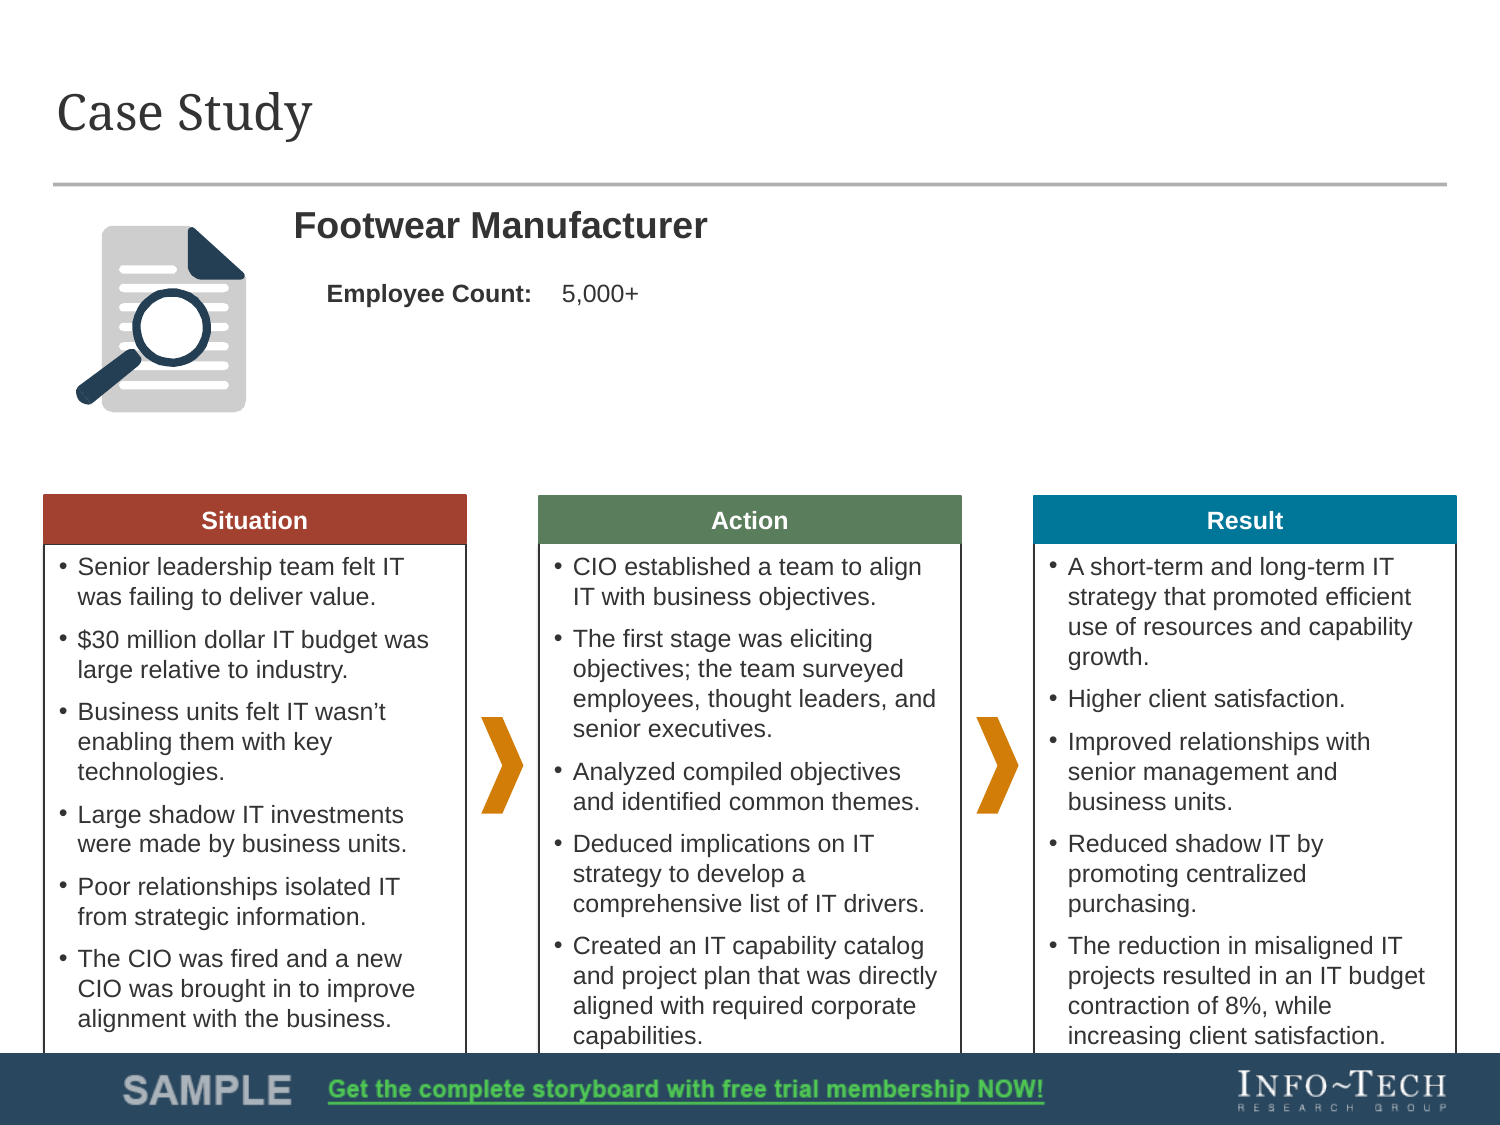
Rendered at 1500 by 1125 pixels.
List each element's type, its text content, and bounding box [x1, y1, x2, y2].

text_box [43, 495, 466, 1052]
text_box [227, 269, 1345, 316]
text_box [479, 715, 526, 816]
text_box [538, 495, 962, 1052]
title Case Study [41, 42, 1457, 185]
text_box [1033, 495, 1457, 1052]
text_box [974, 715, 1021, 816]
text_box Footwear Manufacturer [278, 193, 1381, 302]
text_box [0, 1053, 1500, 1125]
